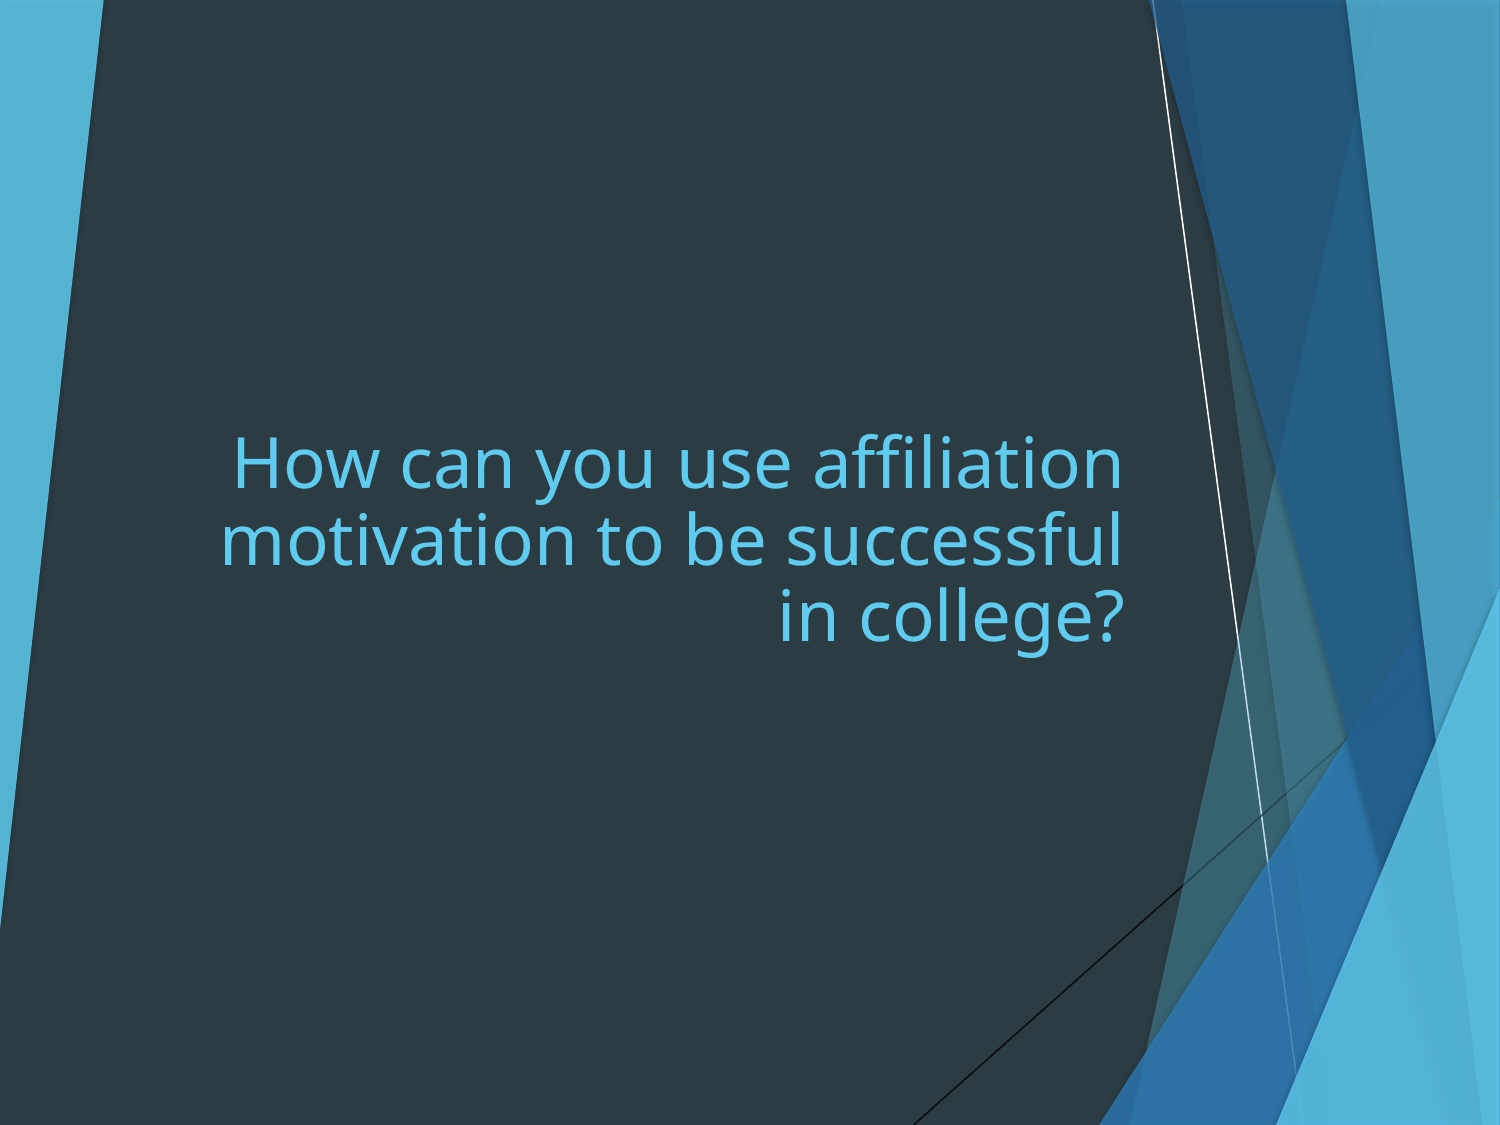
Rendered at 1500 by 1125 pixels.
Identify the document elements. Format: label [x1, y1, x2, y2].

text_box [0, 0, 1500, 1125]
